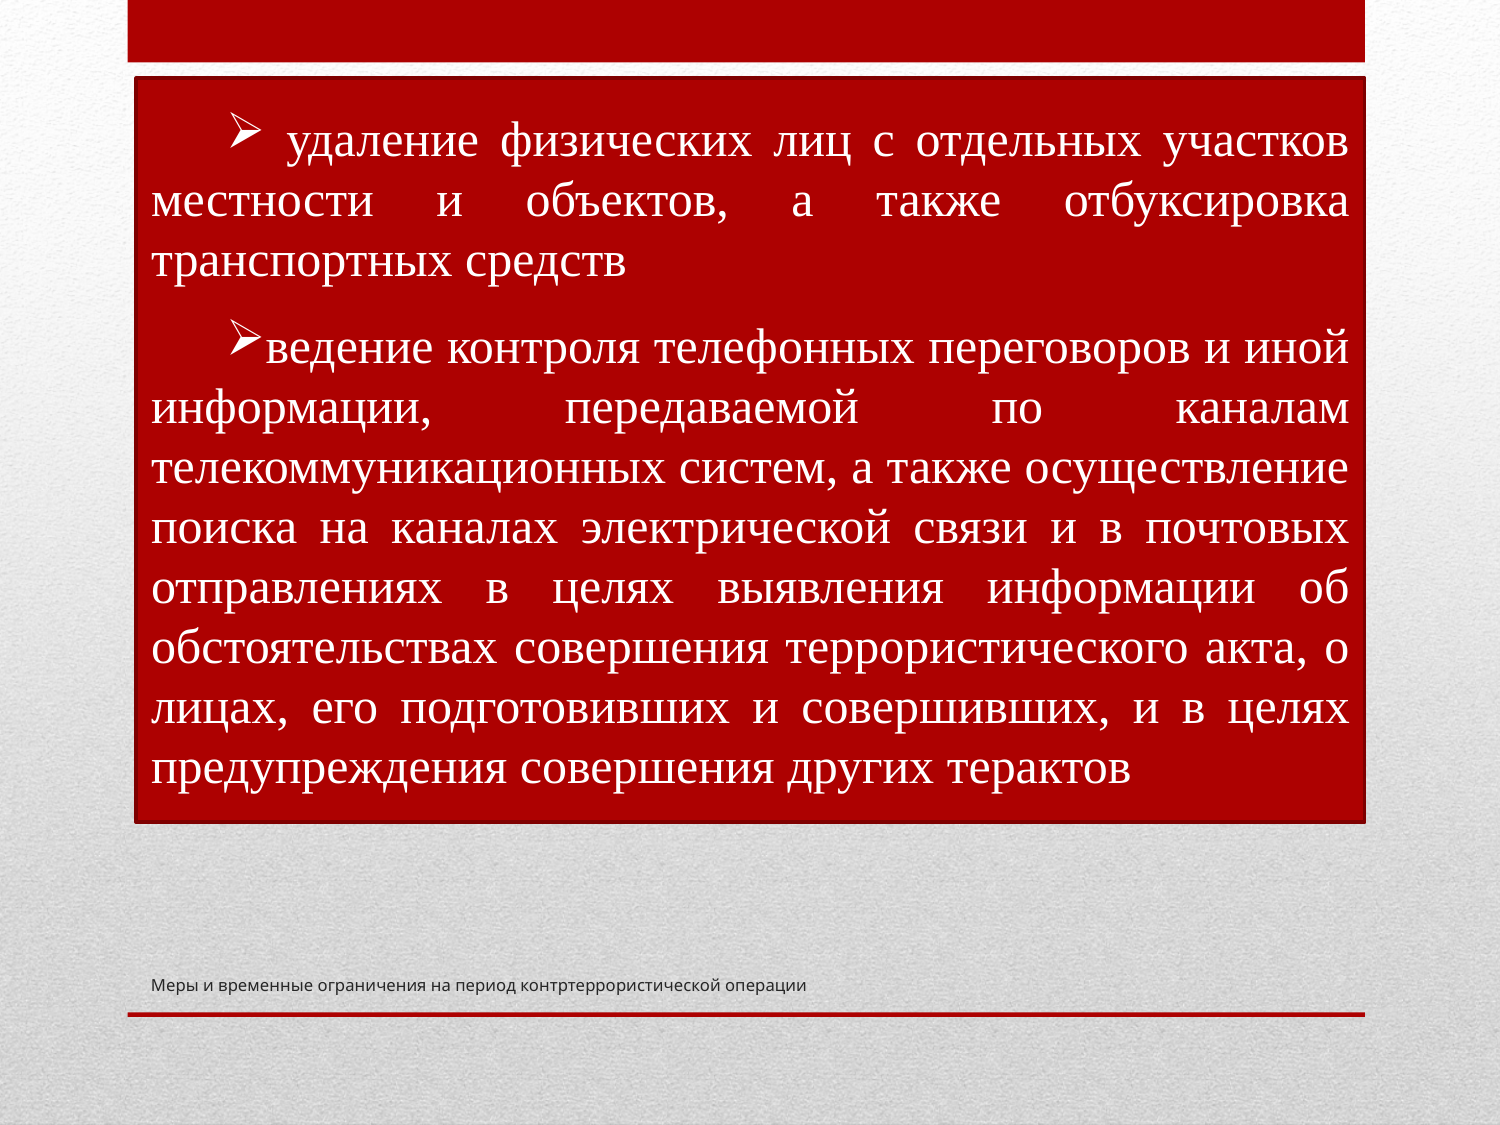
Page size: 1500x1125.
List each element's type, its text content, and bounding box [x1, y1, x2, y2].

text_box удаление физических лиц с отдельных участков местности и объектов, а также отбуксировка транспортных средств ведение контроля телефонных переговоров и иной информации, передаваемой по каналам телекоммуникационных систем, а также осуществление поиска на каналах электрической связи и в почтовых отправлениях в целях выявления информации об обстоятельствах совершения террористического акта, о лицах, его подготовивших и совершивших, и в целях предупреждения совершения других терактов [134, 76, 1366, 824]
title Меры и временные ограничения на период контртеррористической операции [135, 905, 1447, 1003]
